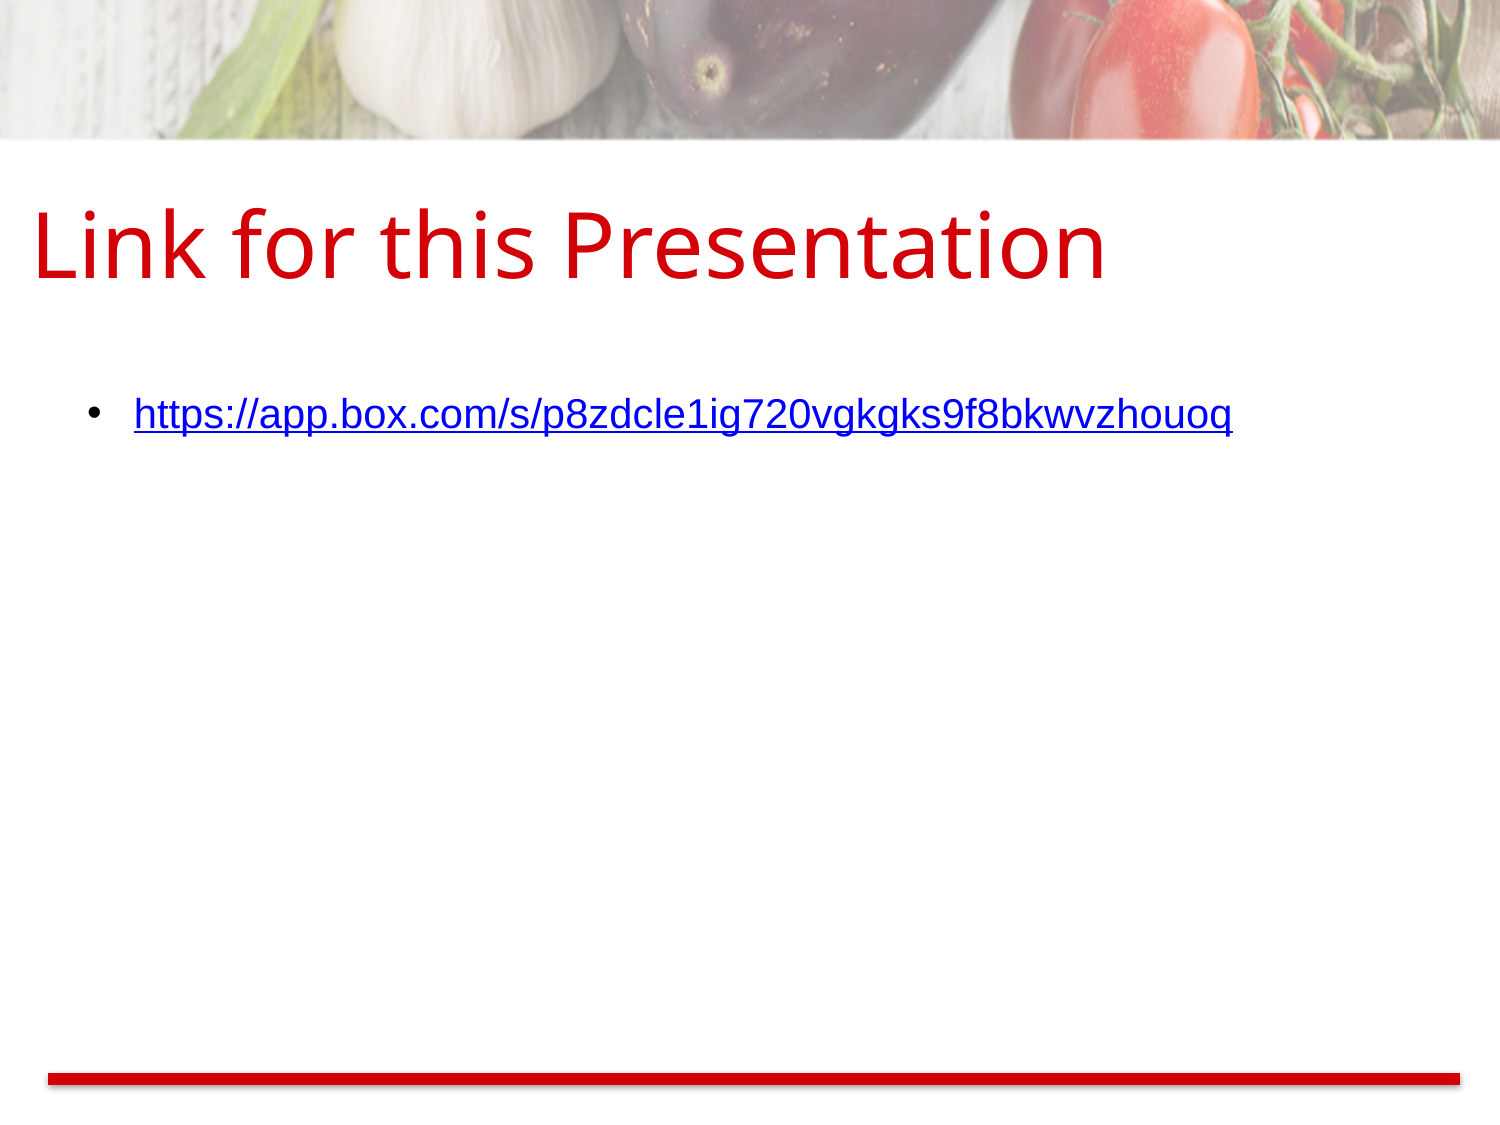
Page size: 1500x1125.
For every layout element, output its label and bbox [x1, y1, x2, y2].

list [0, 0, 1500, 1125]
